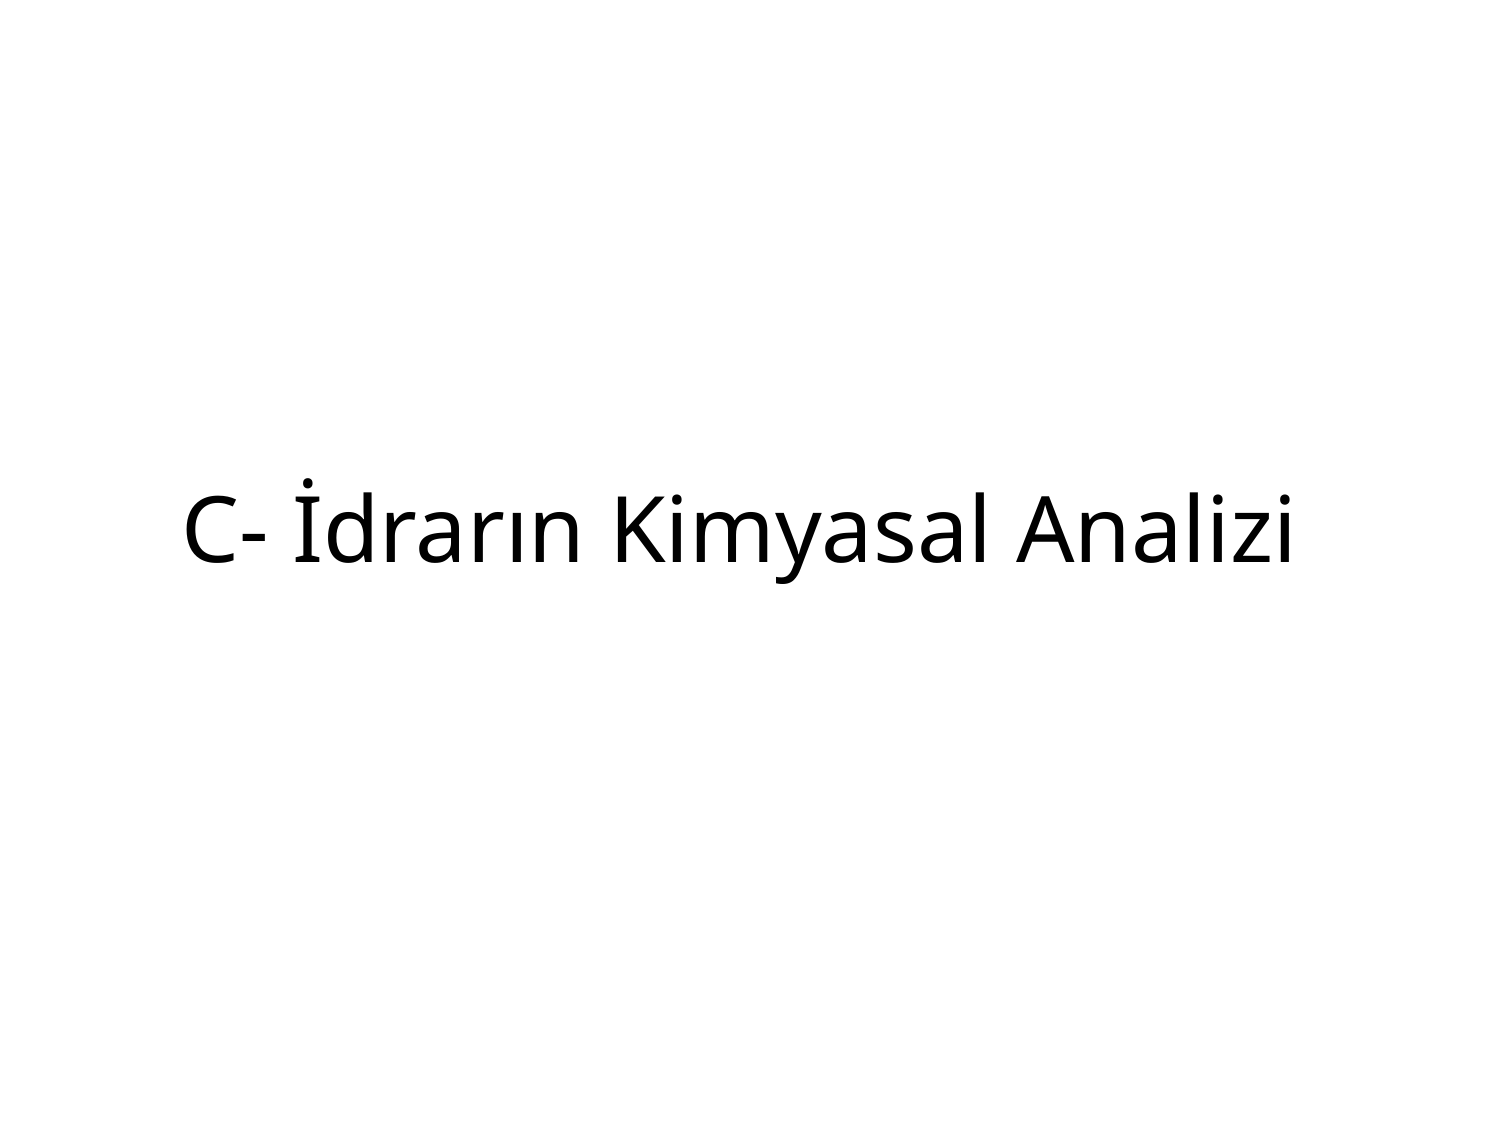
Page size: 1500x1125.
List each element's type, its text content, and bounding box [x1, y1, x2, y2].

title C- İdrarın Kimyasal Analizi [64, 432, 1415, 621]
